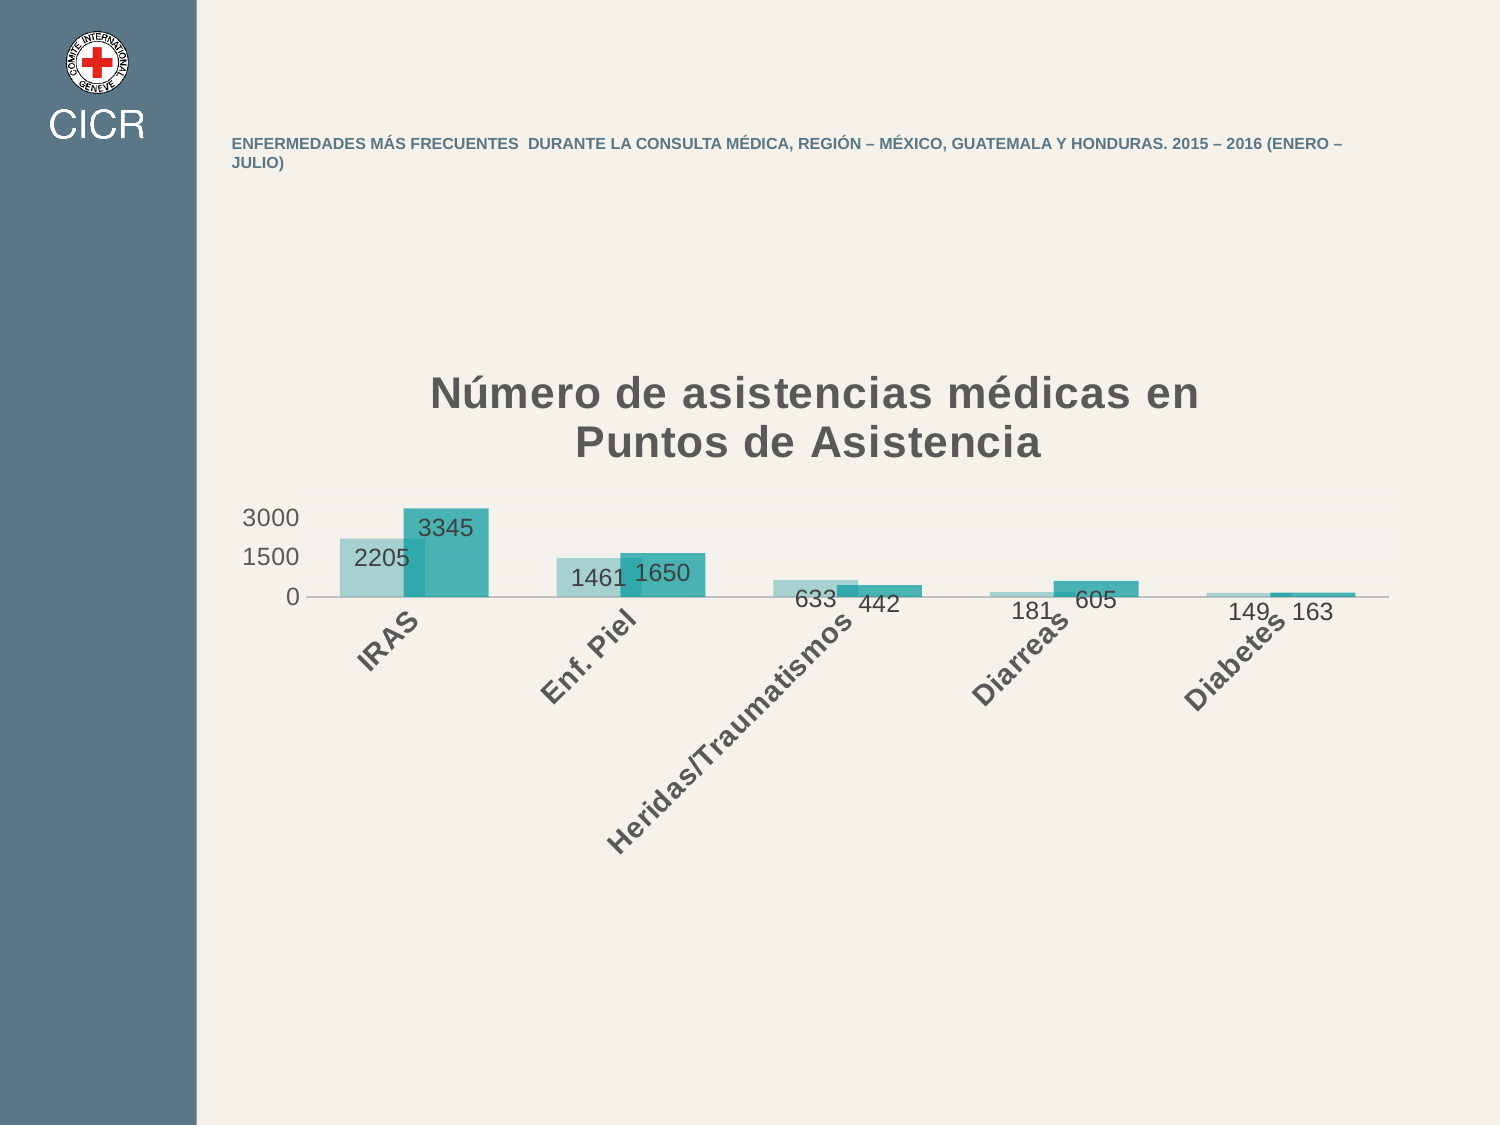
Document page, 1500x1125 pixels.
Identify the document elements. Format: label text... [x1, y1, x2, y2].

title Enfermedades más frecuentes durante la consulta médica, Región – México, Guatemala y Honduras. 2015 – 2016 (Enero – Julio) [216, 125, 1412, 180]
chart [218, 337, 1414, 895]
picture [50, 30, 144, 139]
